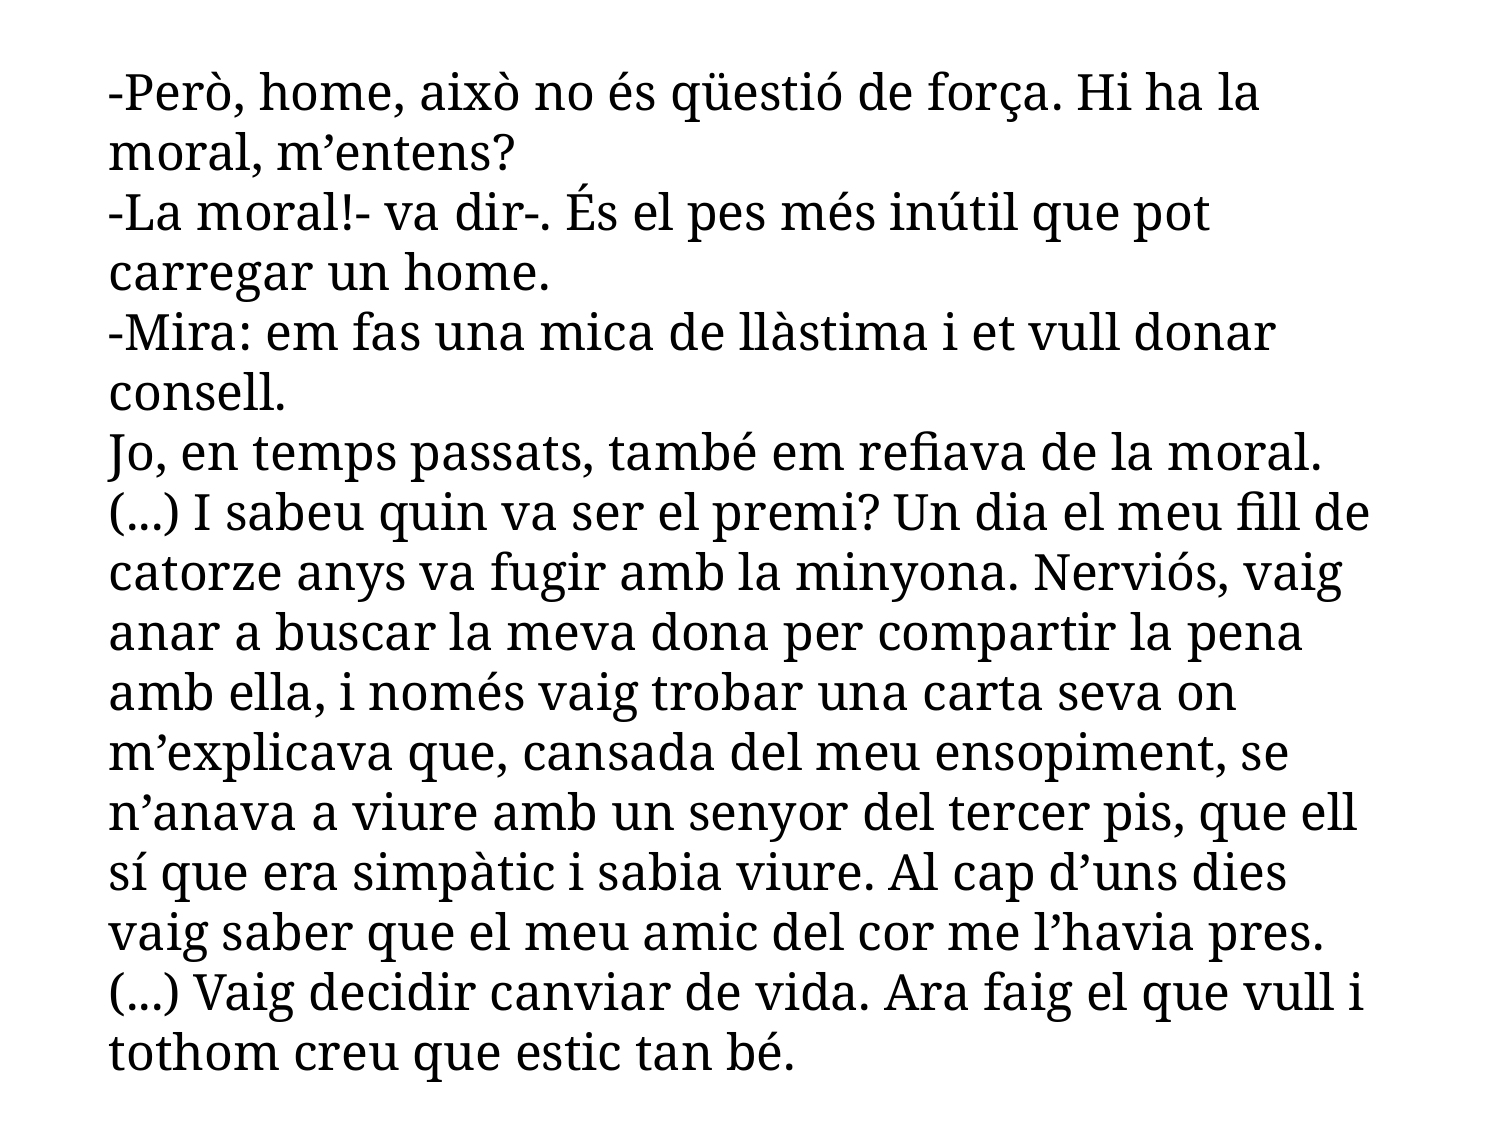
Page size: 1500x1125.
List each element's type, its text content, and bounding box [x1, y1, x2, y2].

text_box -Però, home, això no és qüestió de força. Hi ha la moral, m’entens? -La moral!- va dir-. És el pes més inútil que pot carregar un home. -Mira: em fas una mica de llàstima i et vull donar consell. Jo, en temps passats, també em refiava de la moral. (...) I sabeu quin va ser el premi? Un dia el meu fill de catorze anys va fugir amb la minyona. Nerviós, vaig anar a buscar la meva dona per compartir la pena amb ella, i només vaig trobar una carta seva on m’explicava que, cansada del meu ensopiment, se n’anava a viure amb un senyor del tercer pis, que ell sí que era simpàtic i sabia viure. Al cap d’uns dies vaig saber que el meu amic del cor me l’havia pres. (...) Vaig decidir canviar de vida. Ara faig el que vull i tothom creu que estic tan bé. Fragment adaptat. Cròniques de la veritat oculta (1958) [94, 53, 1399, 1125]
